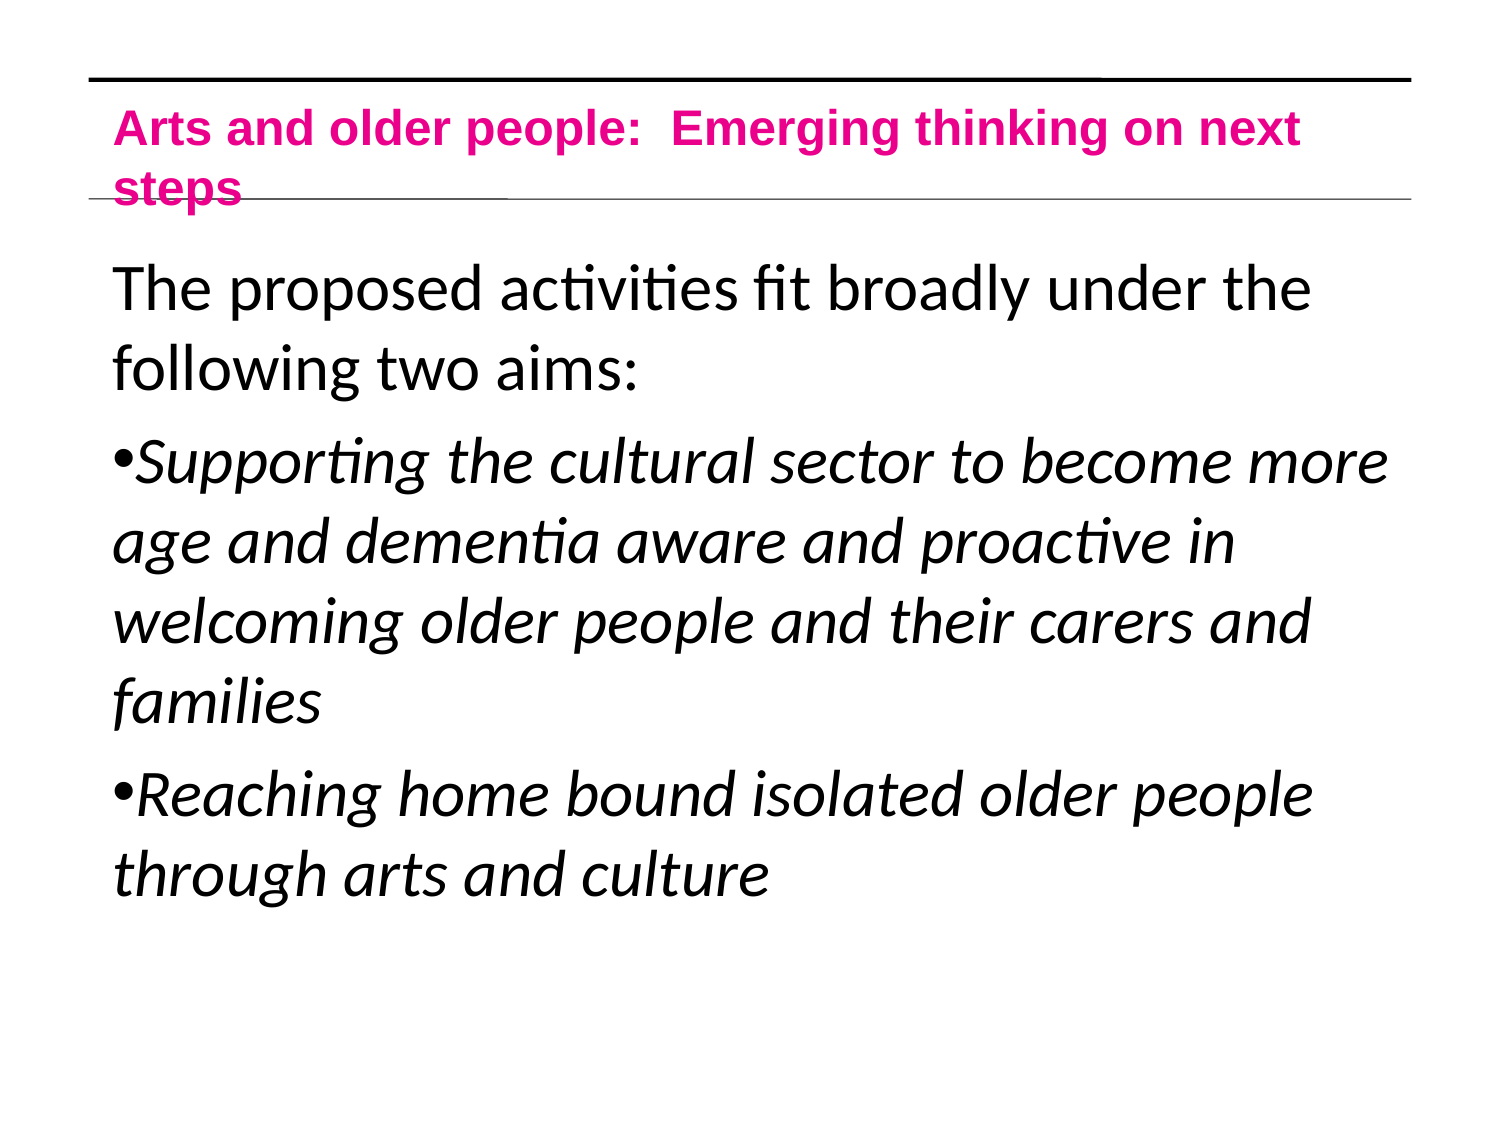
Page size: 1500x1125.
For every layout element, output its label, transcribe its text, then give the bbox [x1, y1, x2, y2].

subtitle The proposed activities fit broadly under the following two aims: Supporting the cultural sector to become more age and dementia aware and proactive in welcoming older people and their carers and families Reaching home bound isolated older people through arts and culture [112, 243, 1457, 972]
title Arts and older people: Emerging thinking on next steps [112, 95, 1388, 243]
